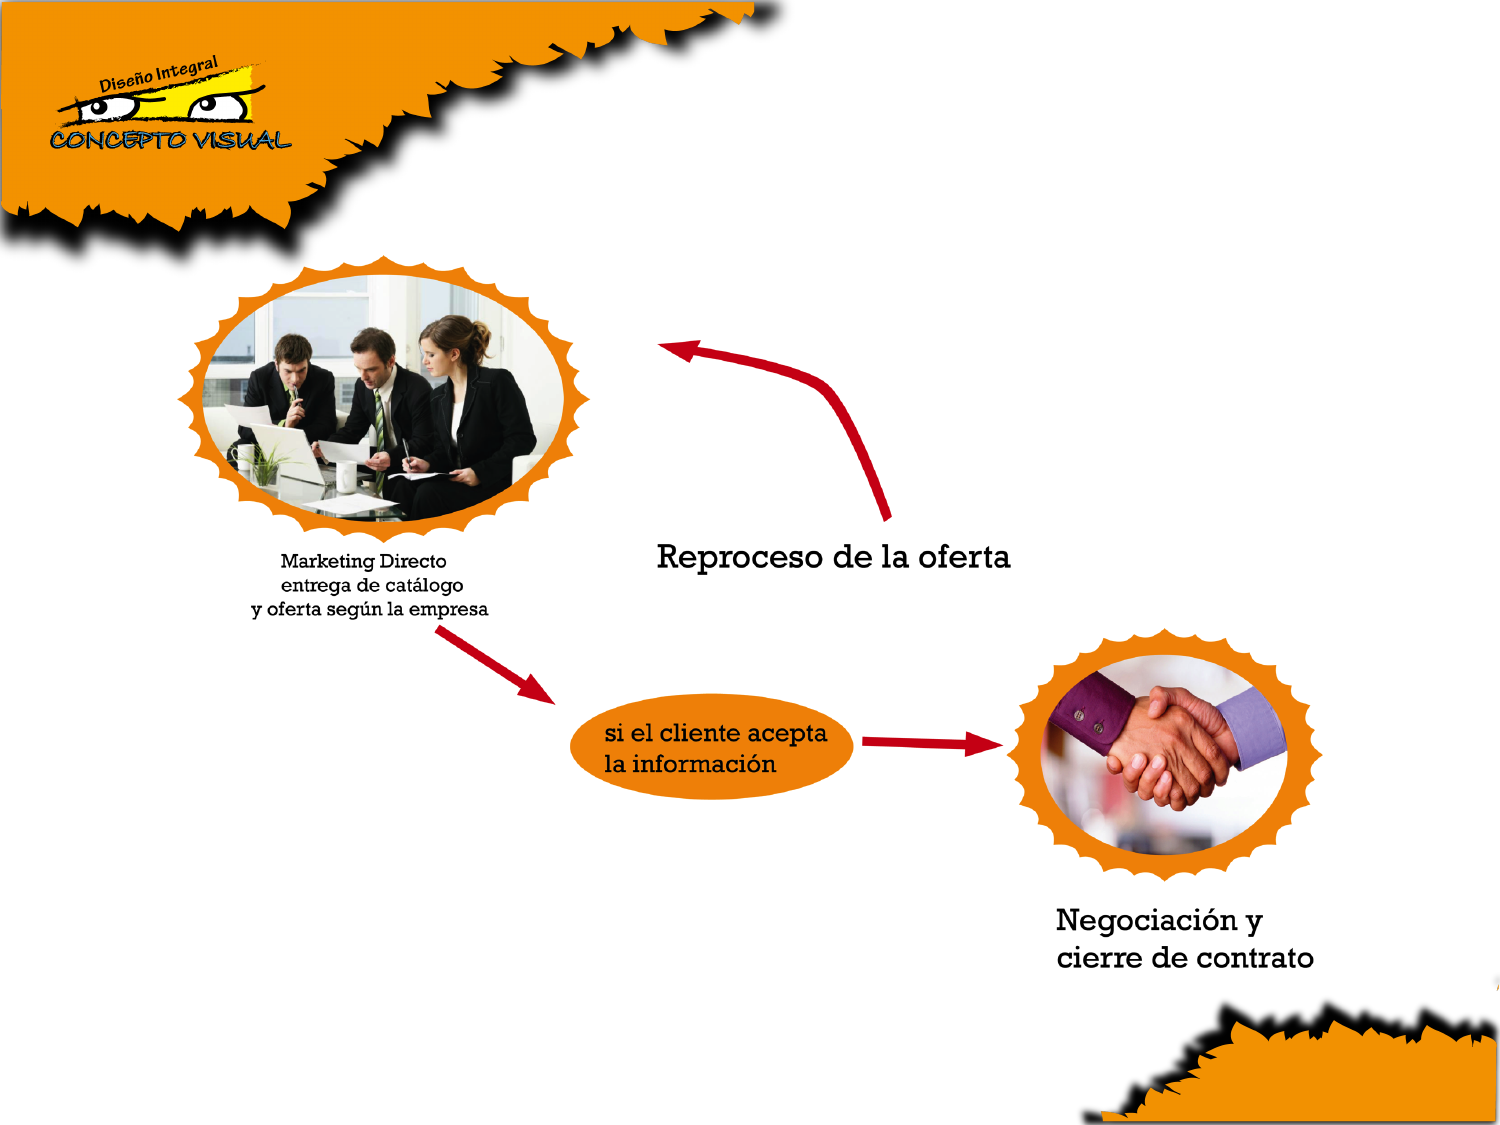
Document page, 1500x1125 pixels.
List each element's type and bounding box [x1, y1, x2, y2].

picture [0, 0, 845, 330]
picture [1033, 928, 1500, 1125]
list [64, 255, 1436, 976]
